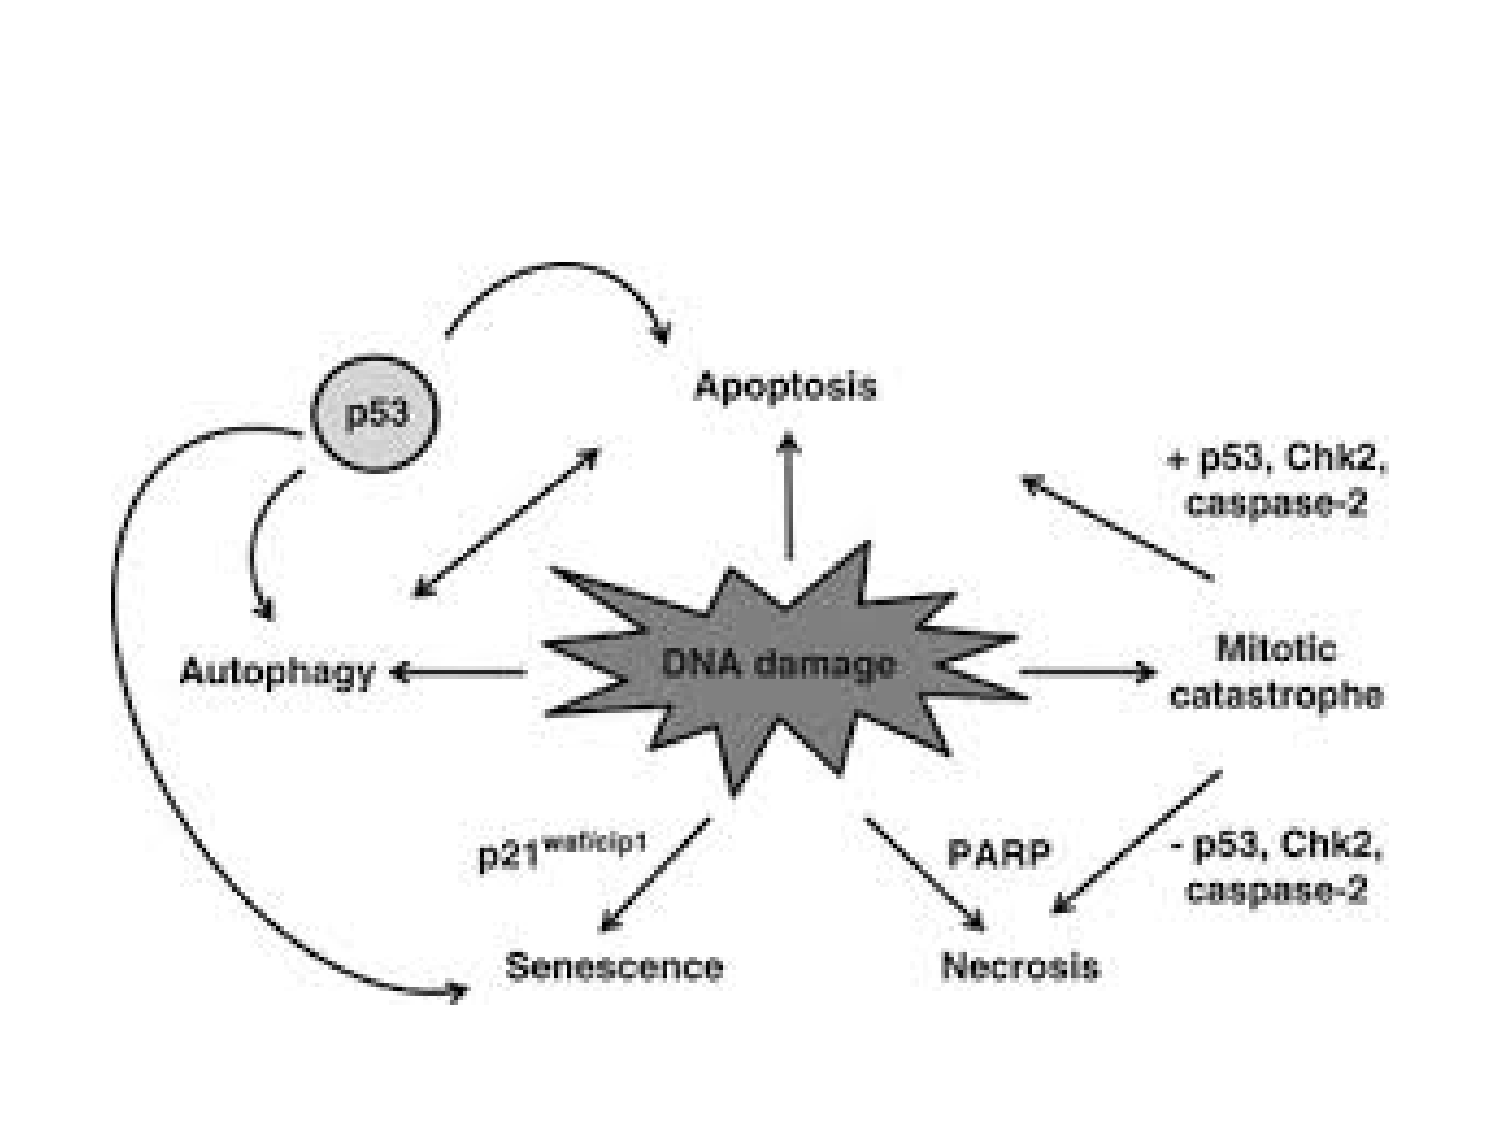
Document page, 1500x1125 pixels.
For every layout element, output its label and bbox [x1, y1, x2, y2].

list [74, 262, 1426, 1006]
